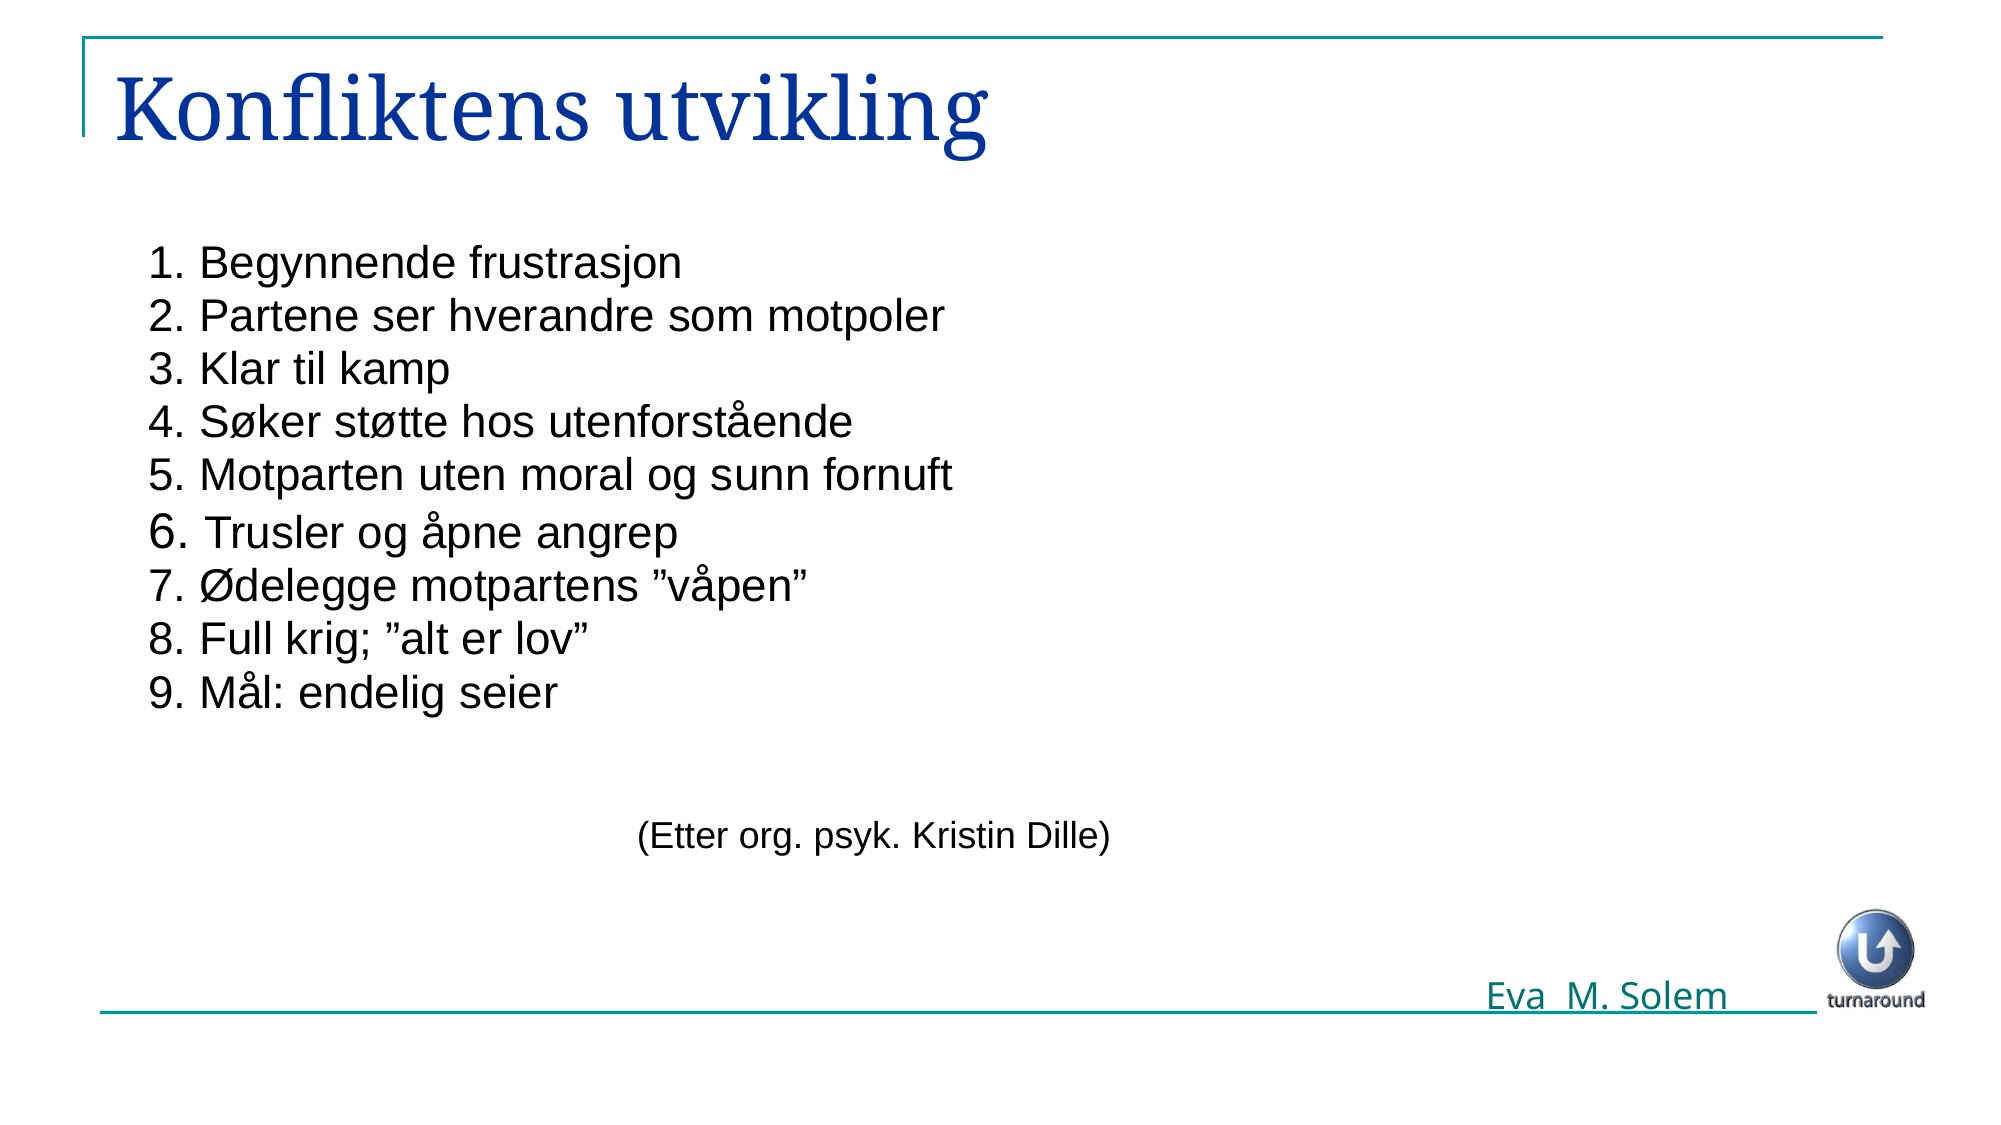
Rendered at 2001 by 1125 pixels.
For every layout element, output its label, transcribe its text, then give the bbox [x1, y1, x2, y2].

title Konfliktens utvikling [99, 45, 1901, 233]
picture [1817, 879, 1934, 1022]
list 1. Begynnende frustrasjon 2. Partene ser hverandre som motpoler 3. Klar til kamp 4. Søker støtte hos utenforstående 5. Motparten uten moral og sunn fornuft 6. Trusler og åpne angrep 7. Ødelegge motpartens ”våpen” 8. Full krig; ”alt er lov” 9. Mål: endelig seier [133, 235, 1934, 980]
text_box Eva M. Solem [1470, 964, 1813, 1025]
text_box (Etter org. psyk. Kristin Dille) [622, 803, 1139, 864]
